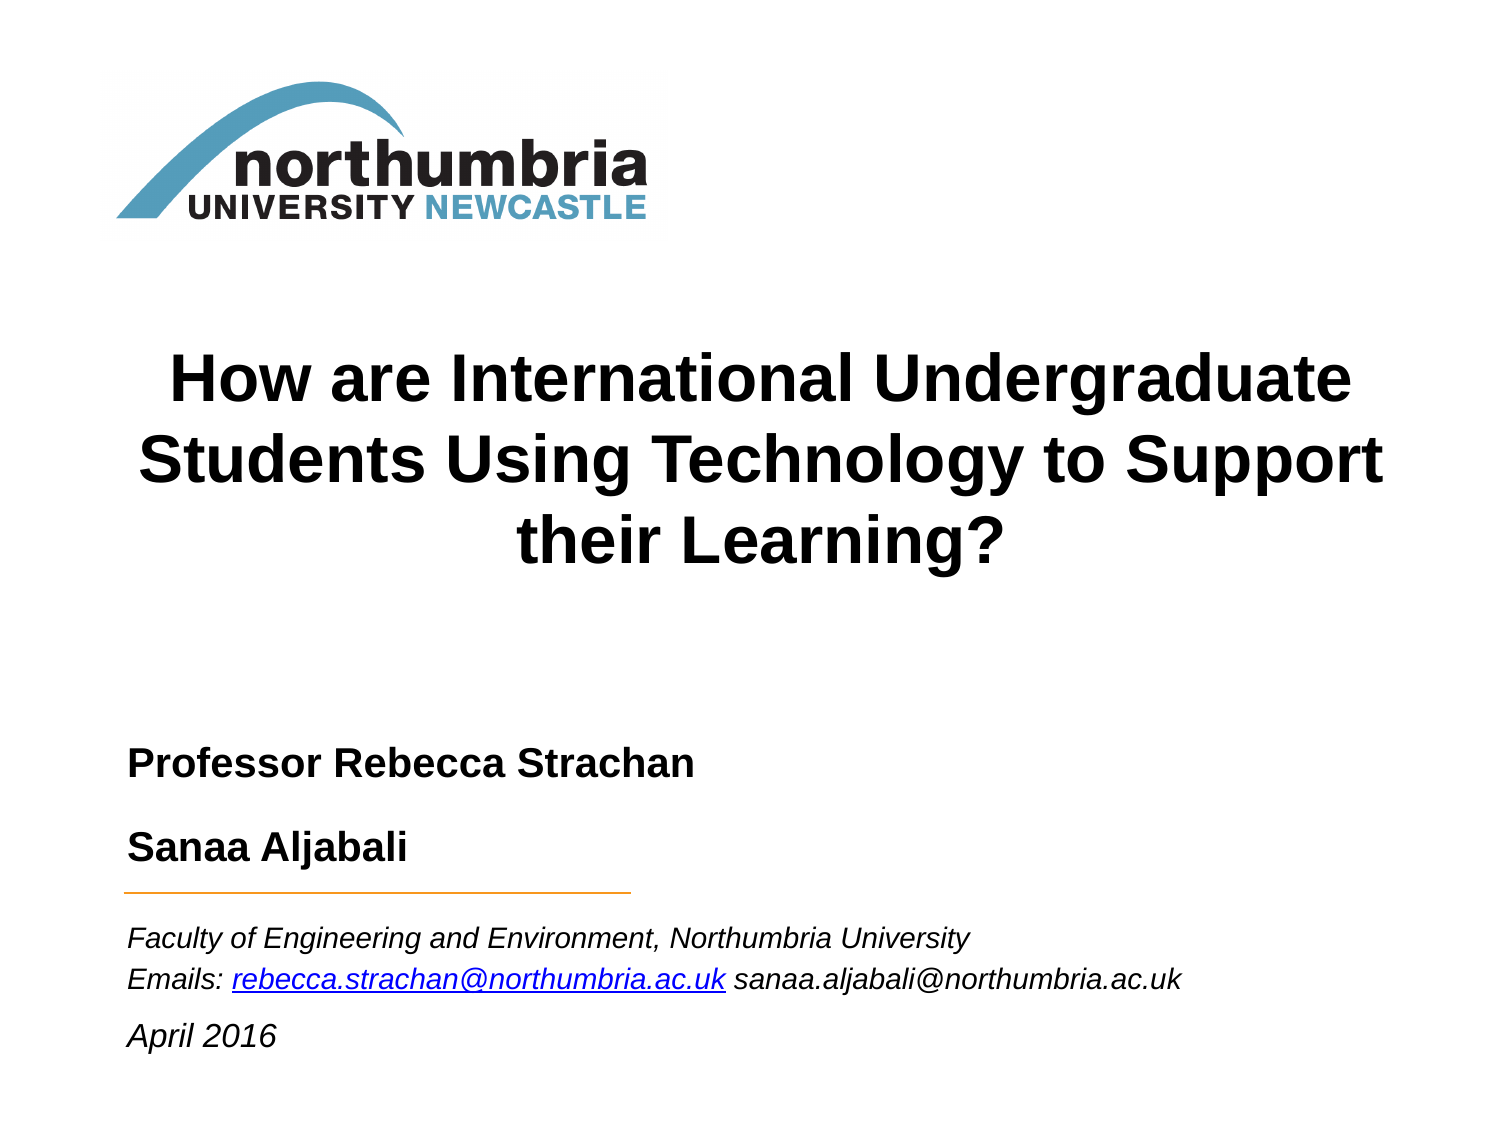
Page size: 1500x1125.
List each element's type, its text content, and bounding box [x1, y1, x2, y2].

list How are International Undergraduate Students Using Technology to Support their Learning? [112, 326, 1412, 634]
picture [100, 70, 668, 241]
list Faculty of Engineering and Environment, Northumbria University Emails: rebecca.strachan@northumbria.ac.uk sanaa.aljabali@northumbria.ac.uk [112, 869, 1412, 1007]
list Professor Rebecca Strachan Sanaa Aljabali [112, 645, 1388, 869]
list April 2016 [112, 1007, 1412, 1071]
